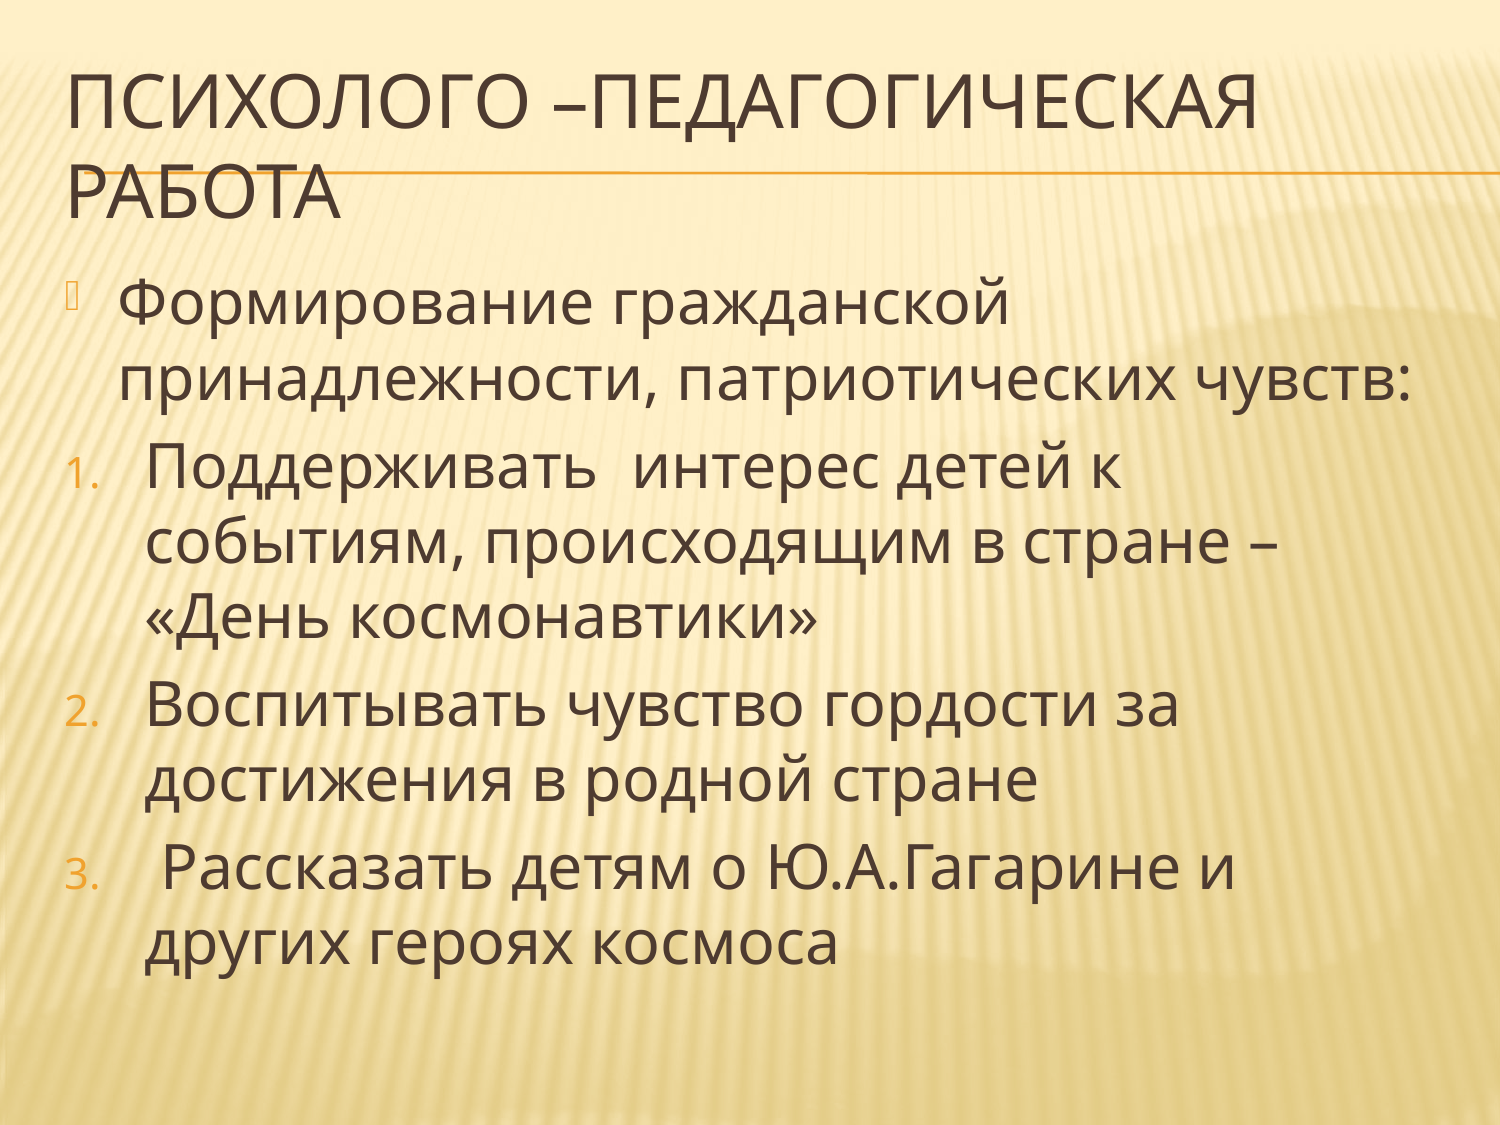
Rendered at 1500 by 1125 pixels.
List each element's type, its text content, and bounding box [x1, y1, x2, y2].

list Формирование гражданской принадлежности, патриотических чувств: Поддерживать интерес детей к событиям, происходящим в стране – «День космонавтики» Воспитывать чувство гордости за достижения в родной стране Рассказать детям о Ю.А.Гагарине и других героях космоса [50, 254, 1475, 998]
title Психолого –педагогическая работа [50, 75, 1475, 213]
